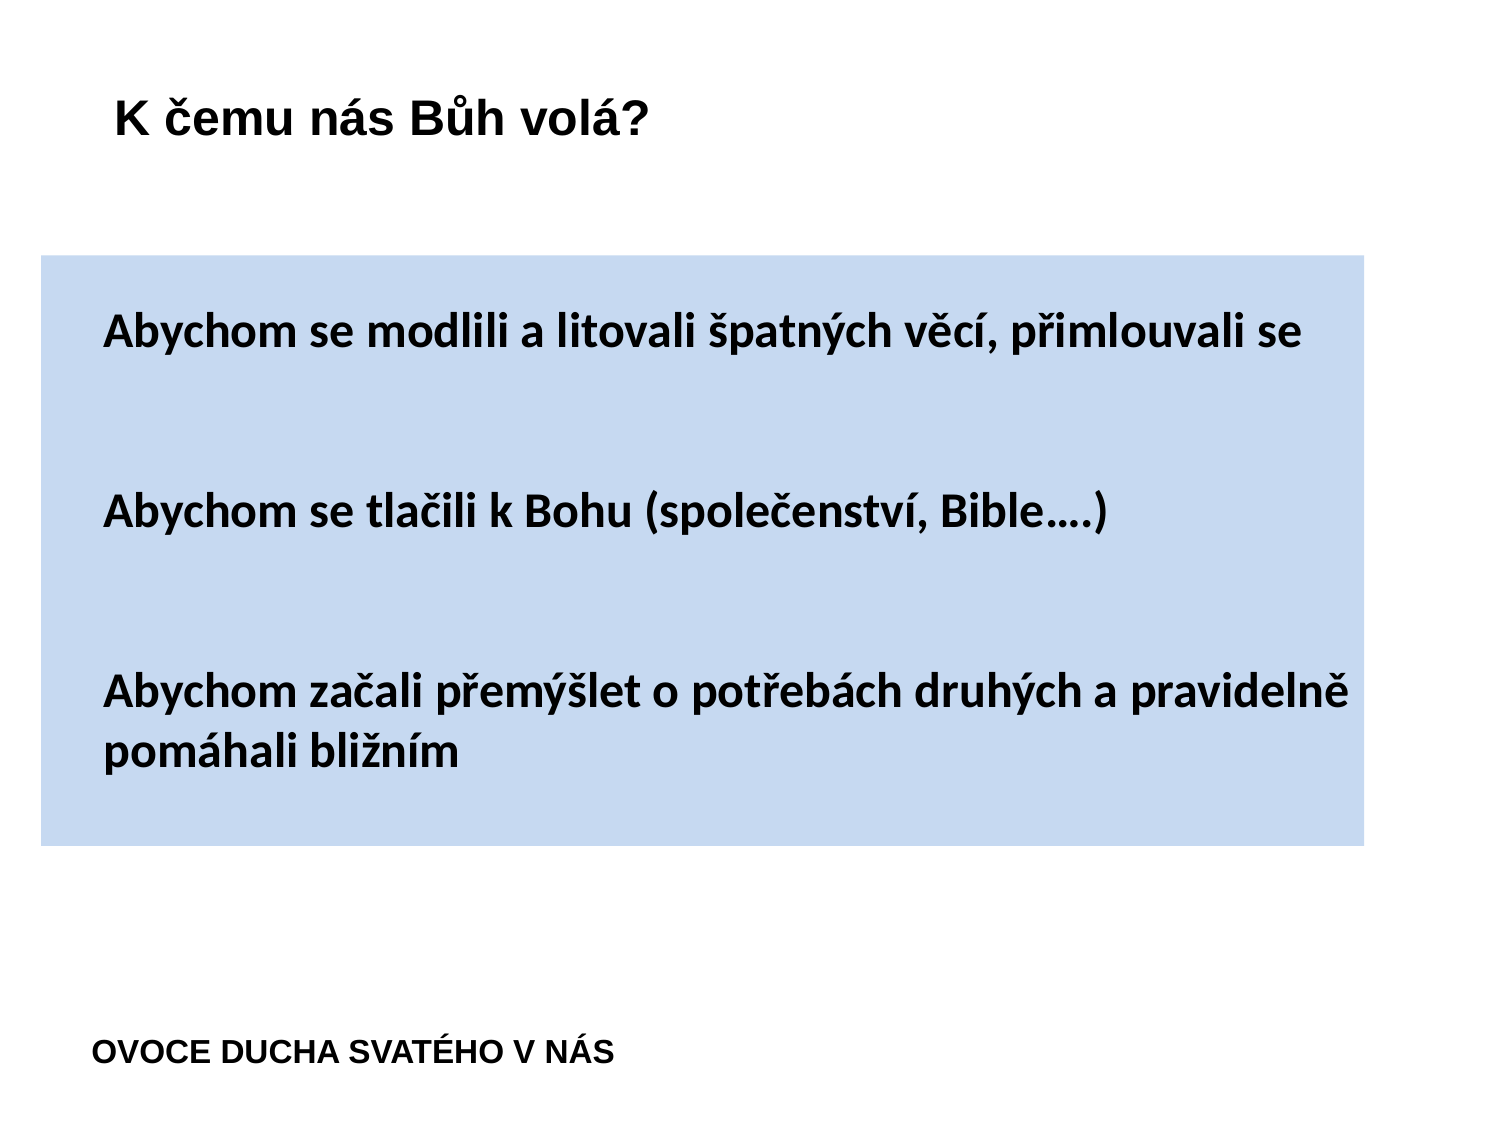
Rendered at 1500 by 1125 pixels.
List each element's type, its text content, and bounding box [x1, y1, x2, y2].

text_box [39, 253, 1366, 848]
text_box K čemu nás Bůh volá? [100, 78, 1376, 153]
text_box Abychom se modlili a litovali špatných věcí, přimlouvali se Abychom se tlačili k Bohu (společenství, Bible….) Abychom začali přemýšlet o potřebách druhých a pravidelně pomáhali bližním [88, 289, 1424, 785]
text_box OVOCE DUCHA SVATÉHO V NÁS [76, 1023, 750, 1078]
